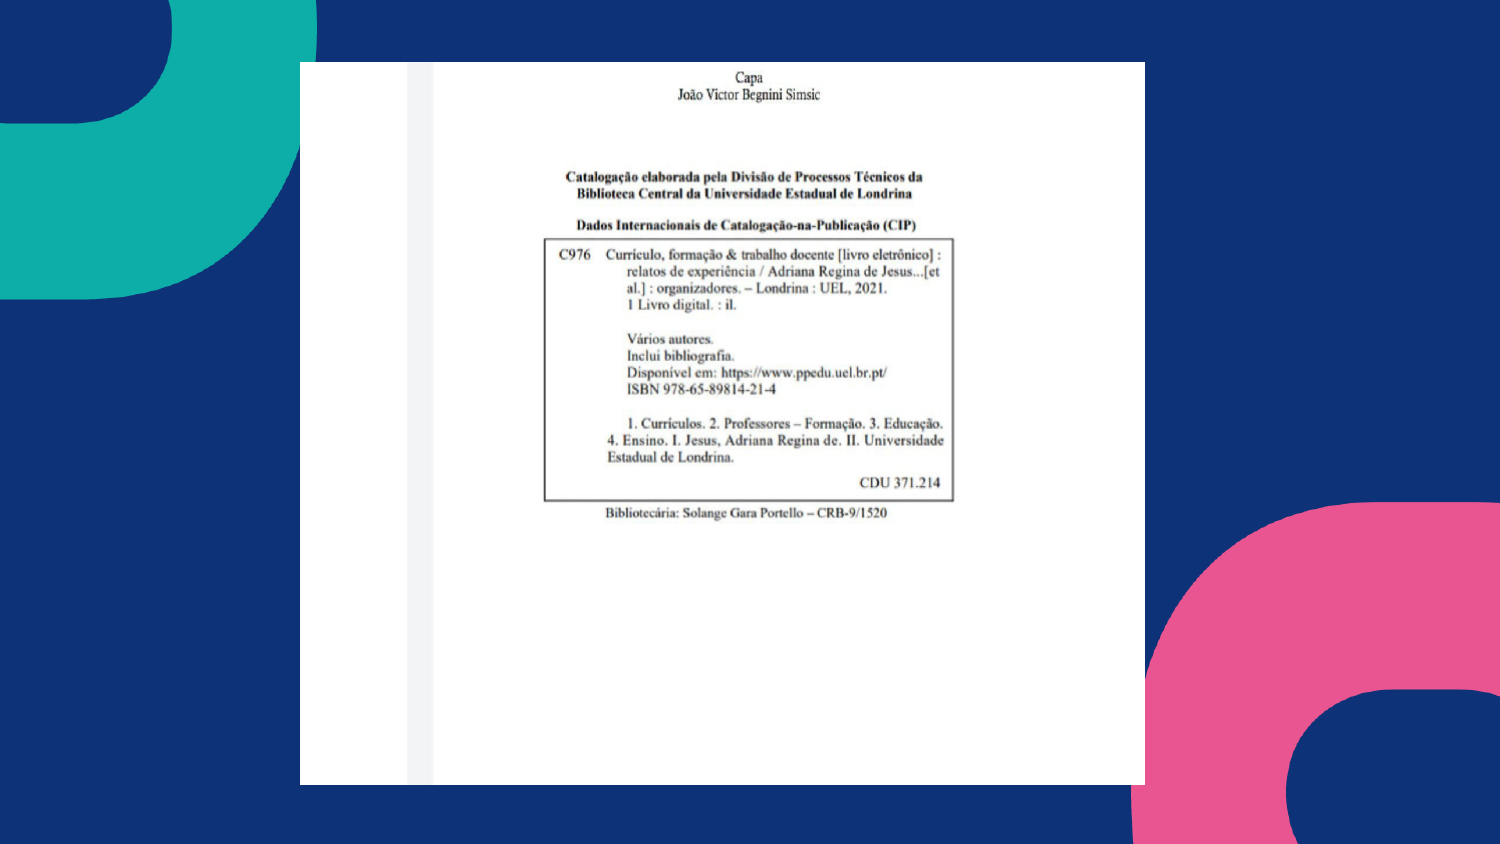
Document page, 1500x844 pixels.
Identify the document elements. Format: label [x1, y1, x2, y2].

text_box [299, 62, 1145, 785]
picture [0, 0, 1500, 844]
